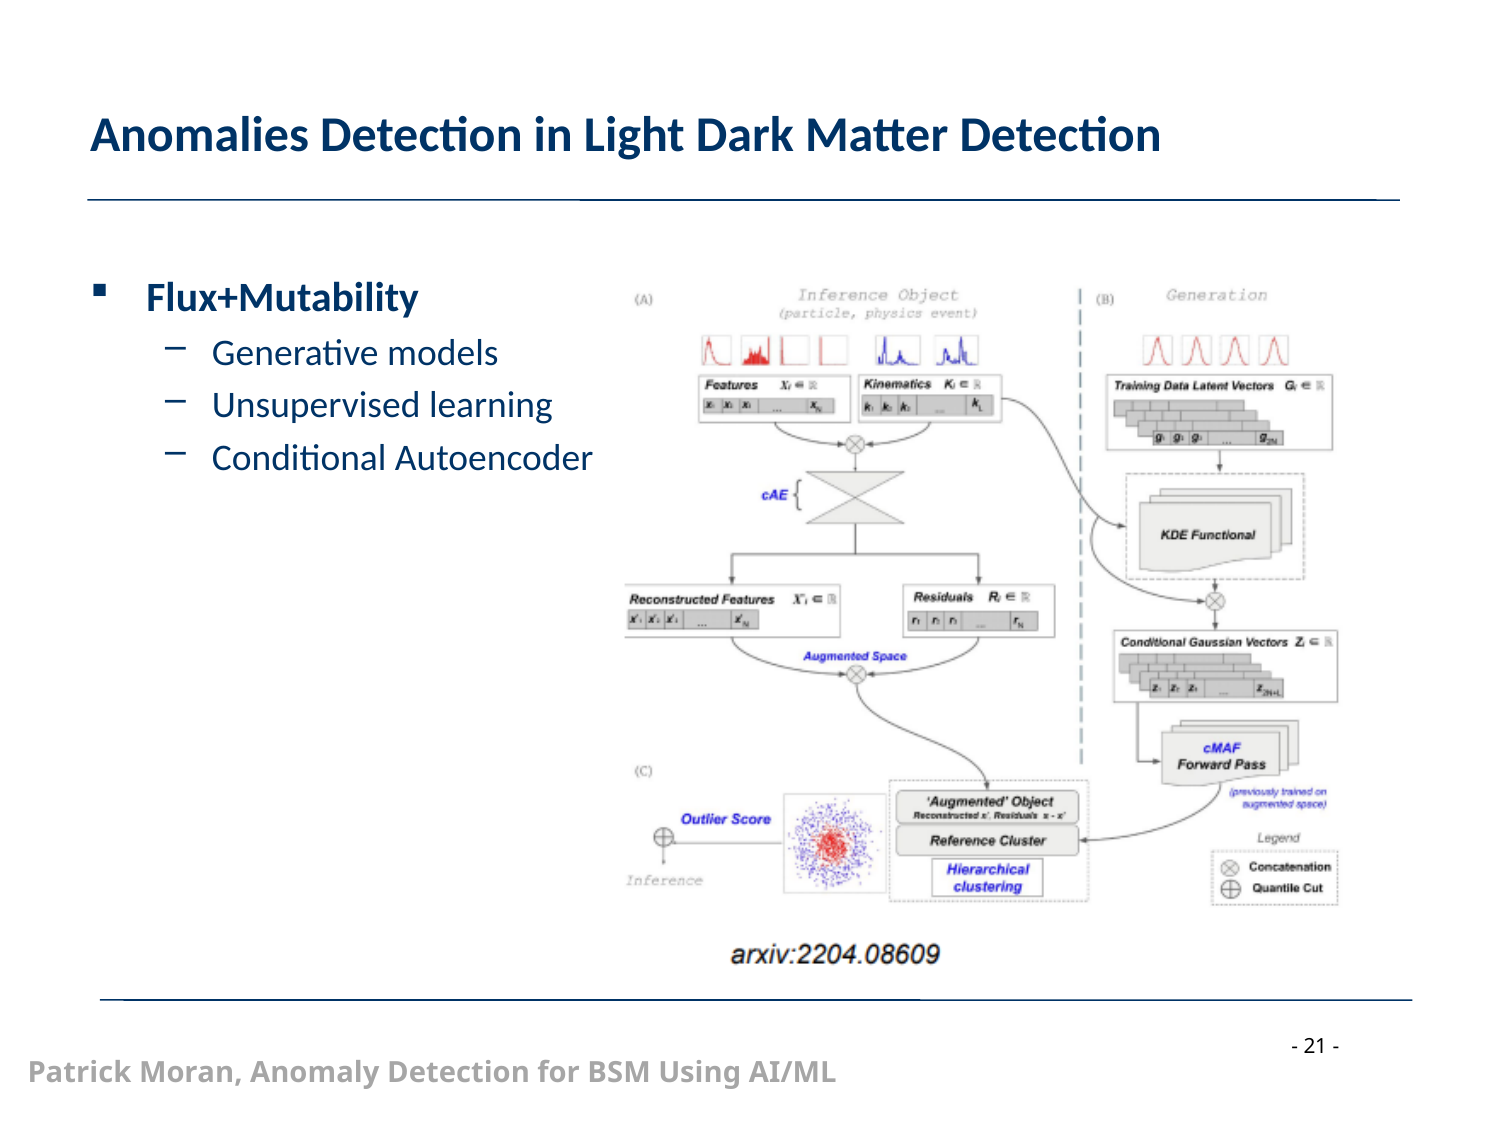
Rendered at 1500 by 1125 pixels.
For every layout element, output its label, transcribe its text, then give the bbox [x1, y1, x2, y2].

picture [607, 266, 1354, 969]
text_box Patrick Moran, Anomaly Detection for BSM Using AI/ML [12, 1046, 1312, 1097]
list Flux+Mutability Generative models Unsupervised learning Conditional Autoencoder [75, 262, 632, 1005]
title Anomalies Detection in Light Dark Matter Detection [75, 37, 1425, 225]
